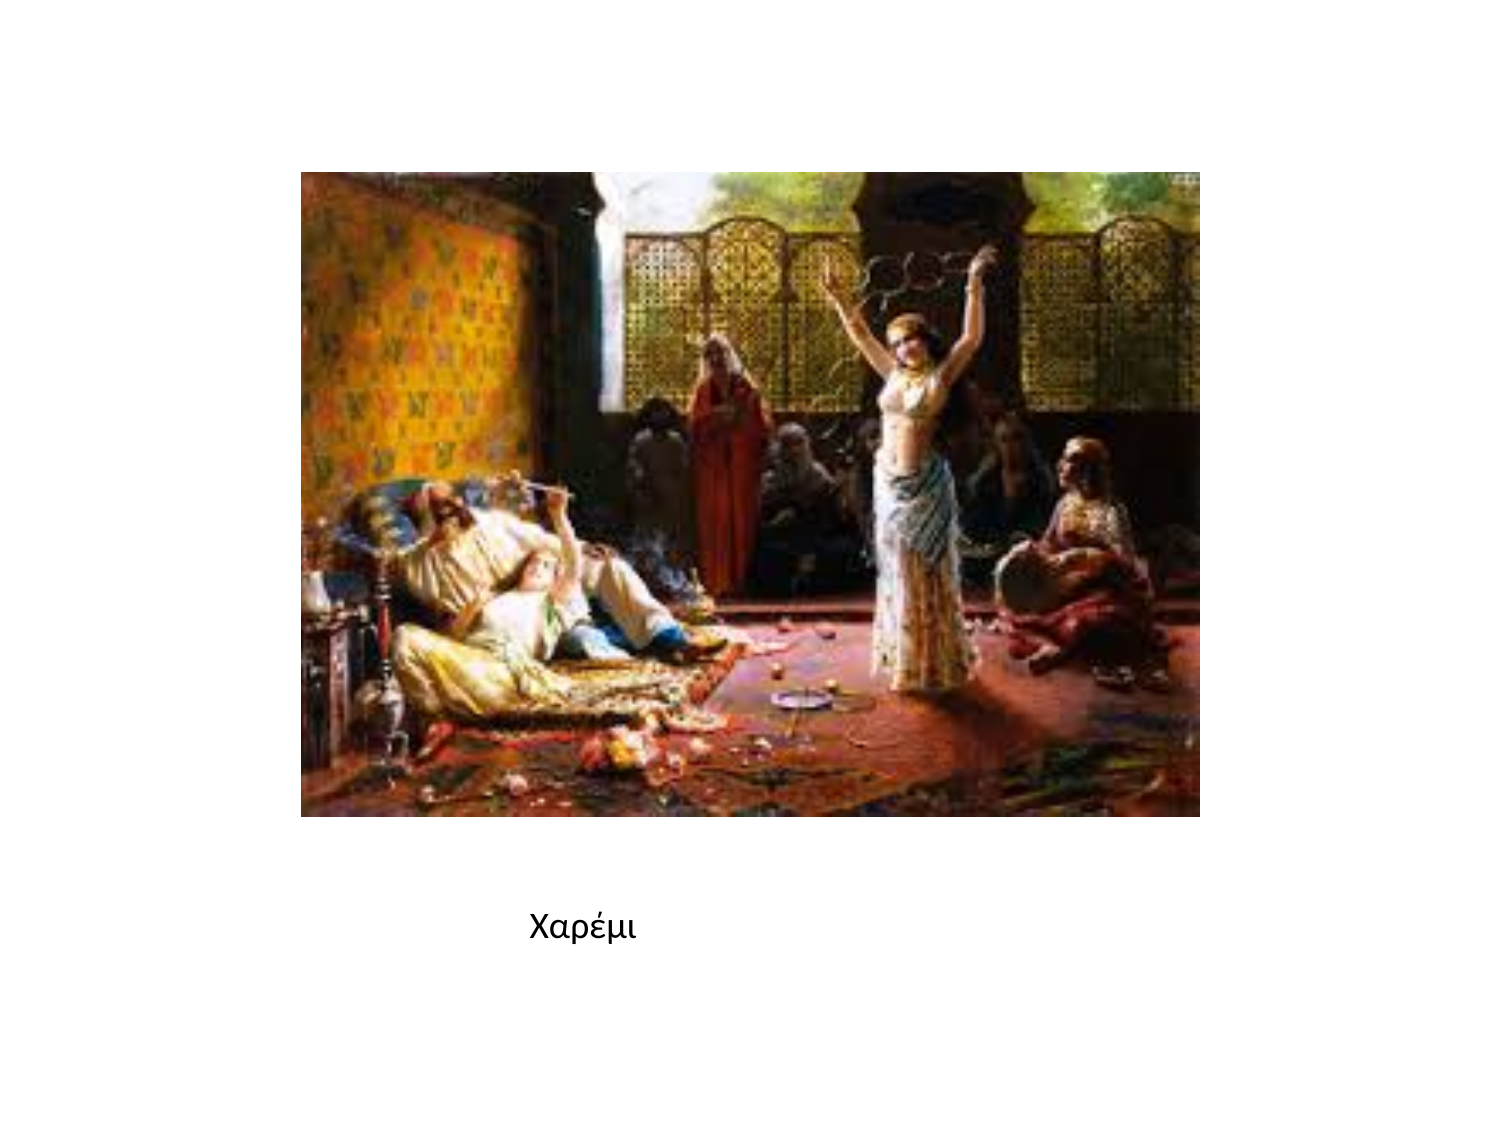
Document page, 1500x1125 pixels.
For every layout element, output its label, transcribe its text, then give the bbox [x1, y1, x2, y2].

picture [300, 172, 1200, 817]
text_box Χαρέμι [514, 893, 652, 953]
